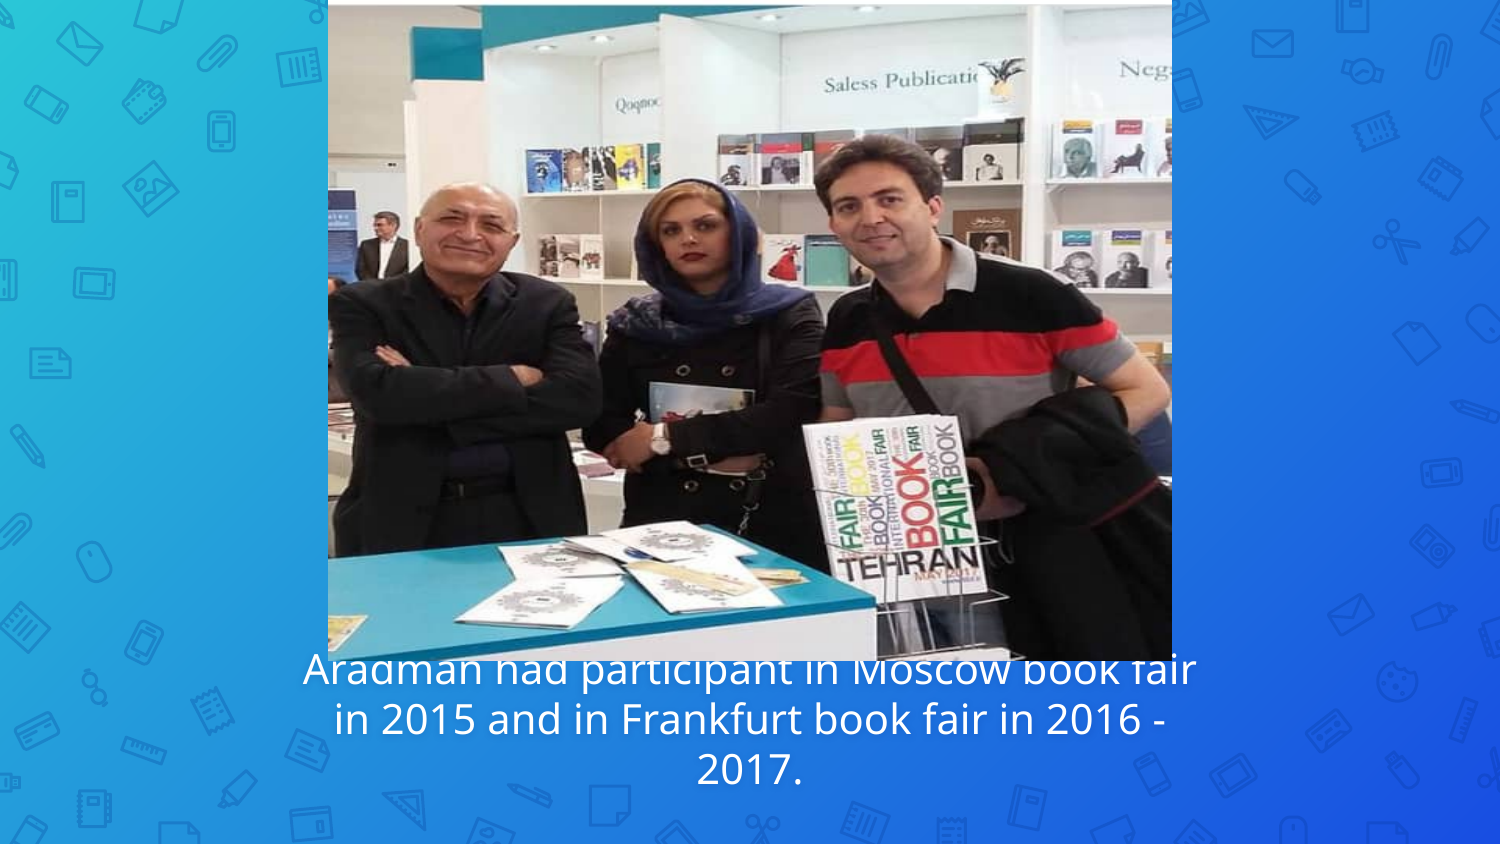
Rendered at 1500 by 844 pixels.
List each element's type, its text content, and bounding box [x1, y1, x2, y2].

title Aradman had participant in Moscow book fair in 2015 and in Frankfurt book fair in 2016 - 2017. [268, 591, 1232, 844]
picture [327, 0, 1173, 661]
